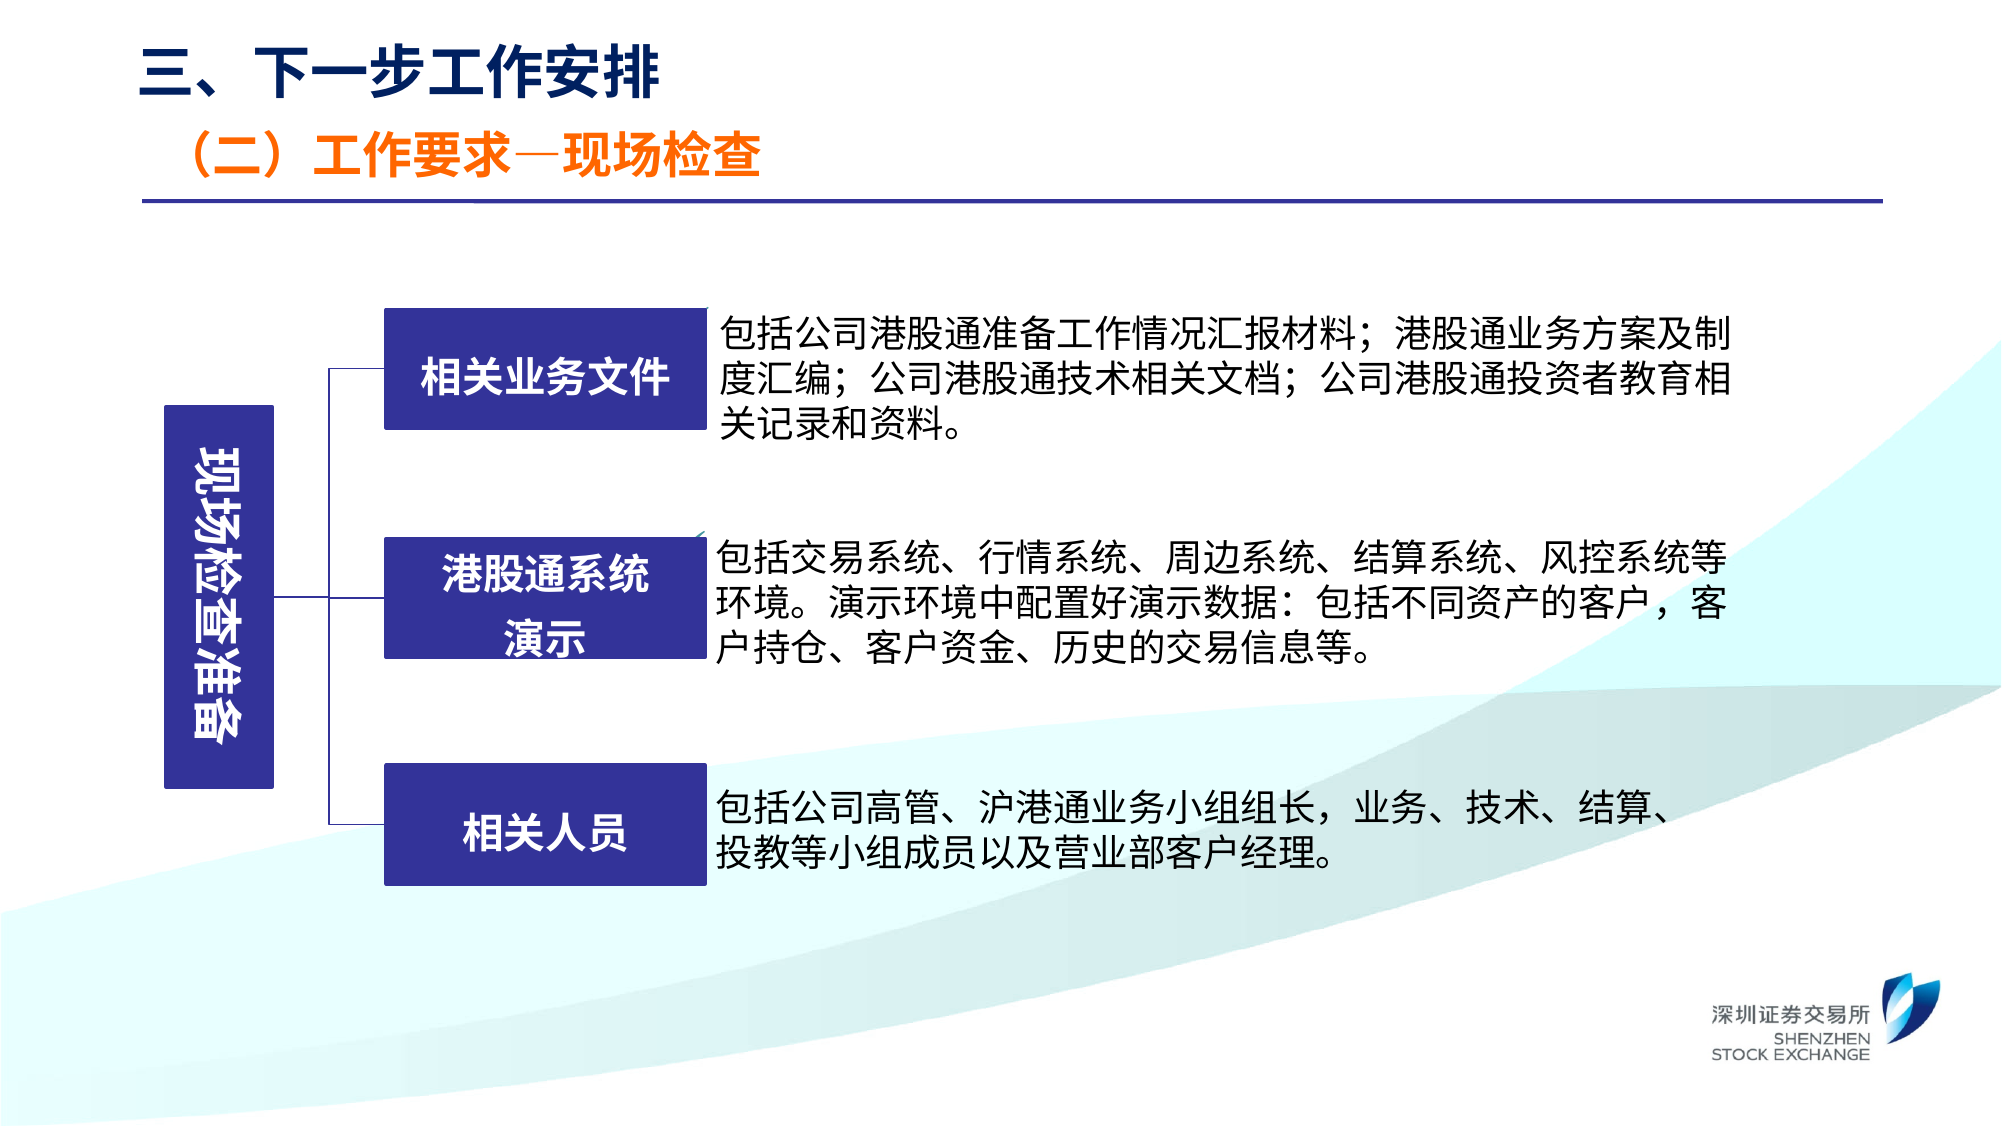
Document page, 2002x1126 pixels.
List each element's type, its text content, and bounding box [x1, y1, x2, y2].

text_box 港股通系统 演示 [391, 537, 707, 659]
text_box （二）工作要求—现场检查 [147, 116, 1668, 191]
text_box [271, 596, 387, 825]
text_box 现场检查准备 [164, 405, 266, 789]
text_box 三、下一步工作安排 [121, 28, 902, 113]
text_box 包括公司高管、沪港通业务小组组长，业务、技术、结算、投教等小组成员以及营业部客户经理。 [707, 776, 1741, 881]
text_box 包括公司港股通准备工作情况汇报材料；港股通业务方案及制度汇编；公司港股通技术相关文档；公司港股通投资者教育相关记录和资料。 [574, 302, 1765, 453]
picture [0, 0, 2002, 1126]
text_box 包括交易系统、行情系统、周边系统、结算系统、风控系统等环境。演示环境中配置好演示数据：包括不同资产的客户，客户持仓、客户资金、历史的交易信息等。 [571, 526, 1761, 677]
text_box 相关业务文件 [384, 308, 707, 430]
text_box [271, 368, 387, 595]
text_box 相关人员 [384, 763, 707, 886]
